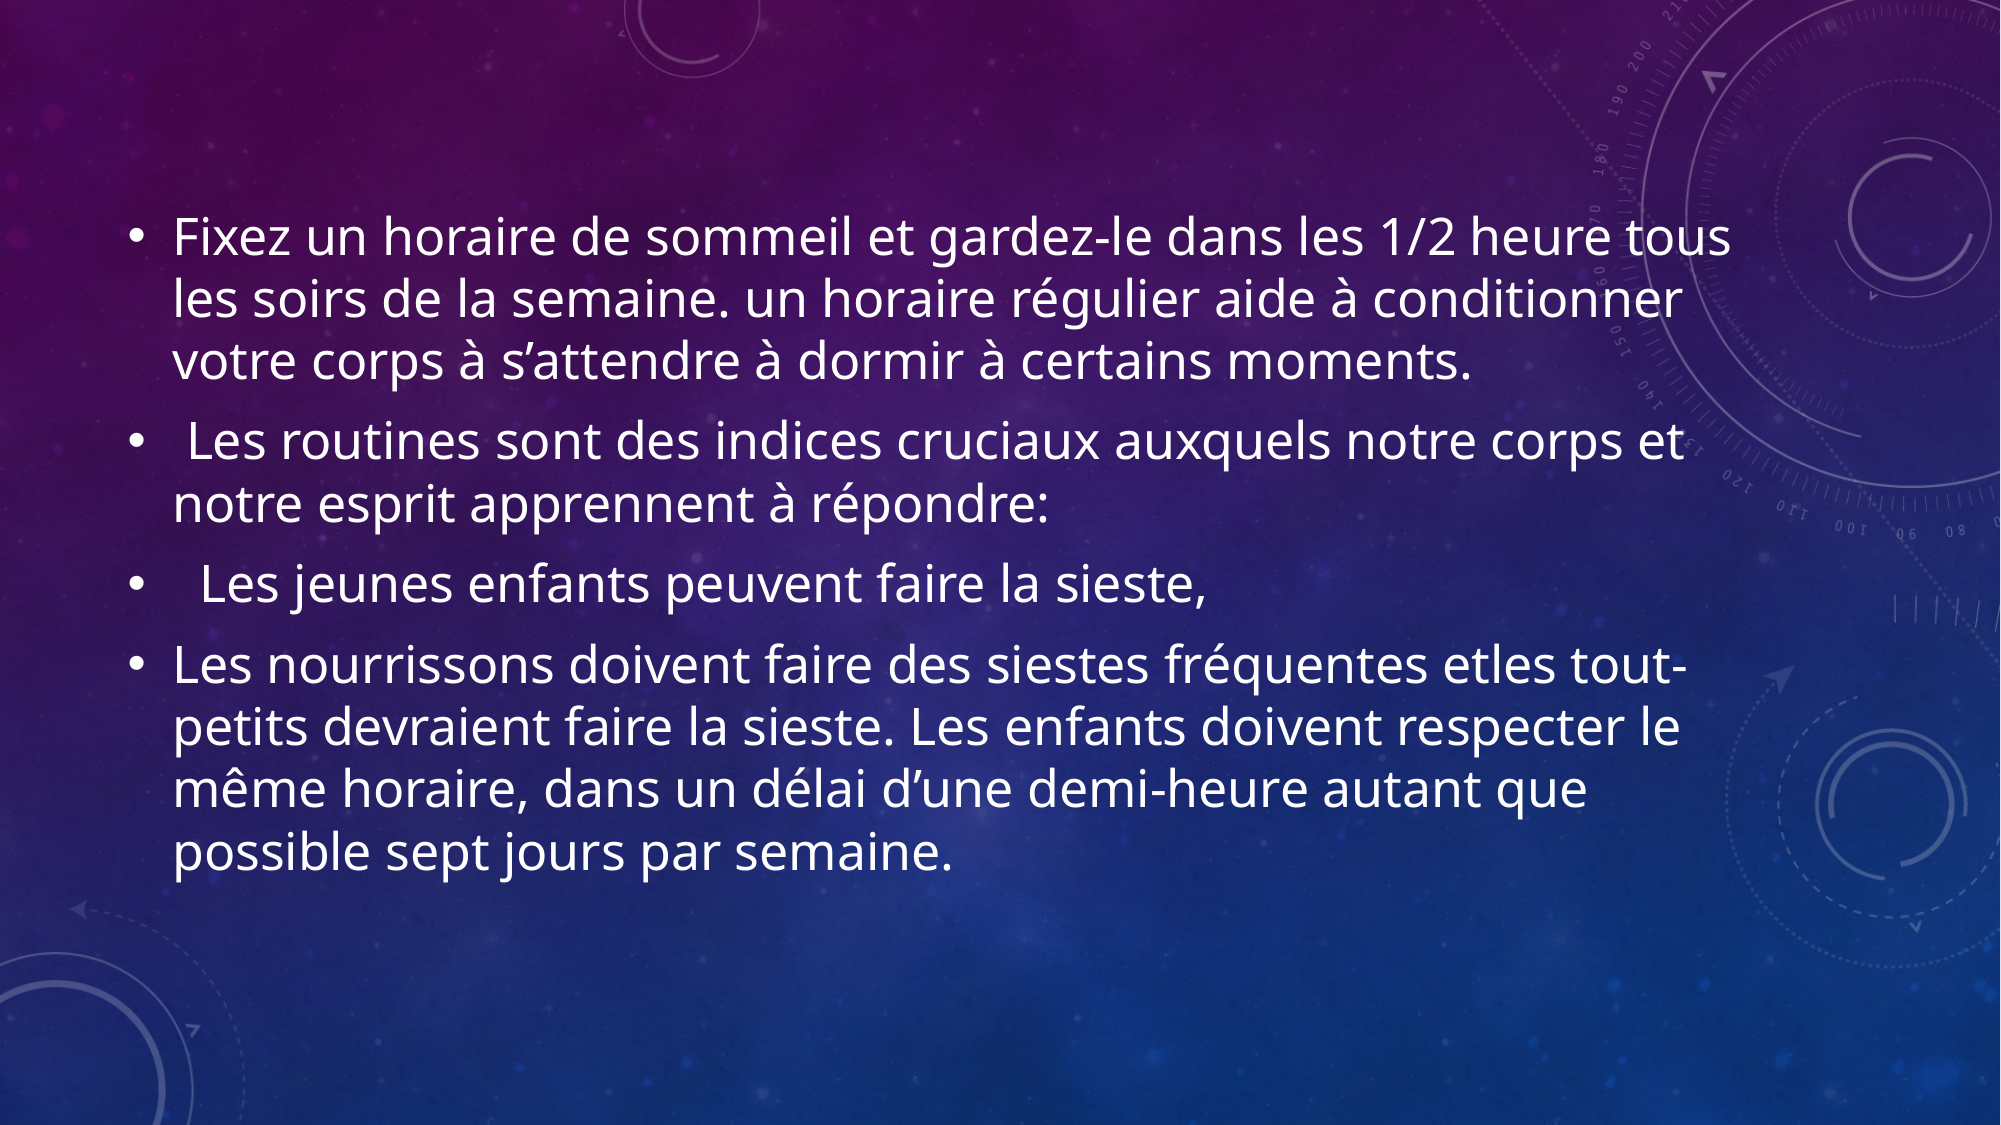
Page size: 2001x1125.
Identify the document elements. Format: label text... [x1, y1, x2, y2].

list Fixez un horaire de sommeil et gardez-le dans les 1/2 heure tous les soirs de la semaine. un horaire régulier aide à conditionner votre corps à s’attendre à dormir à certains moments. Les routines sont des indices cruciaux auxquels notre corps et notre esprit apprennent à répondre: Les jeunes enfants peuvent faire la sieste, Les nourrissons doivent faire des siestes fréquentes etles tout-petits devraient faire la sieste. Les enfants doivent respecter le même horaire, dans un délai d’une demi-heure autant que possible sept jours par semaine. [112, 192, 1775, 950]
picture [0, 0, 2001, 1125]
